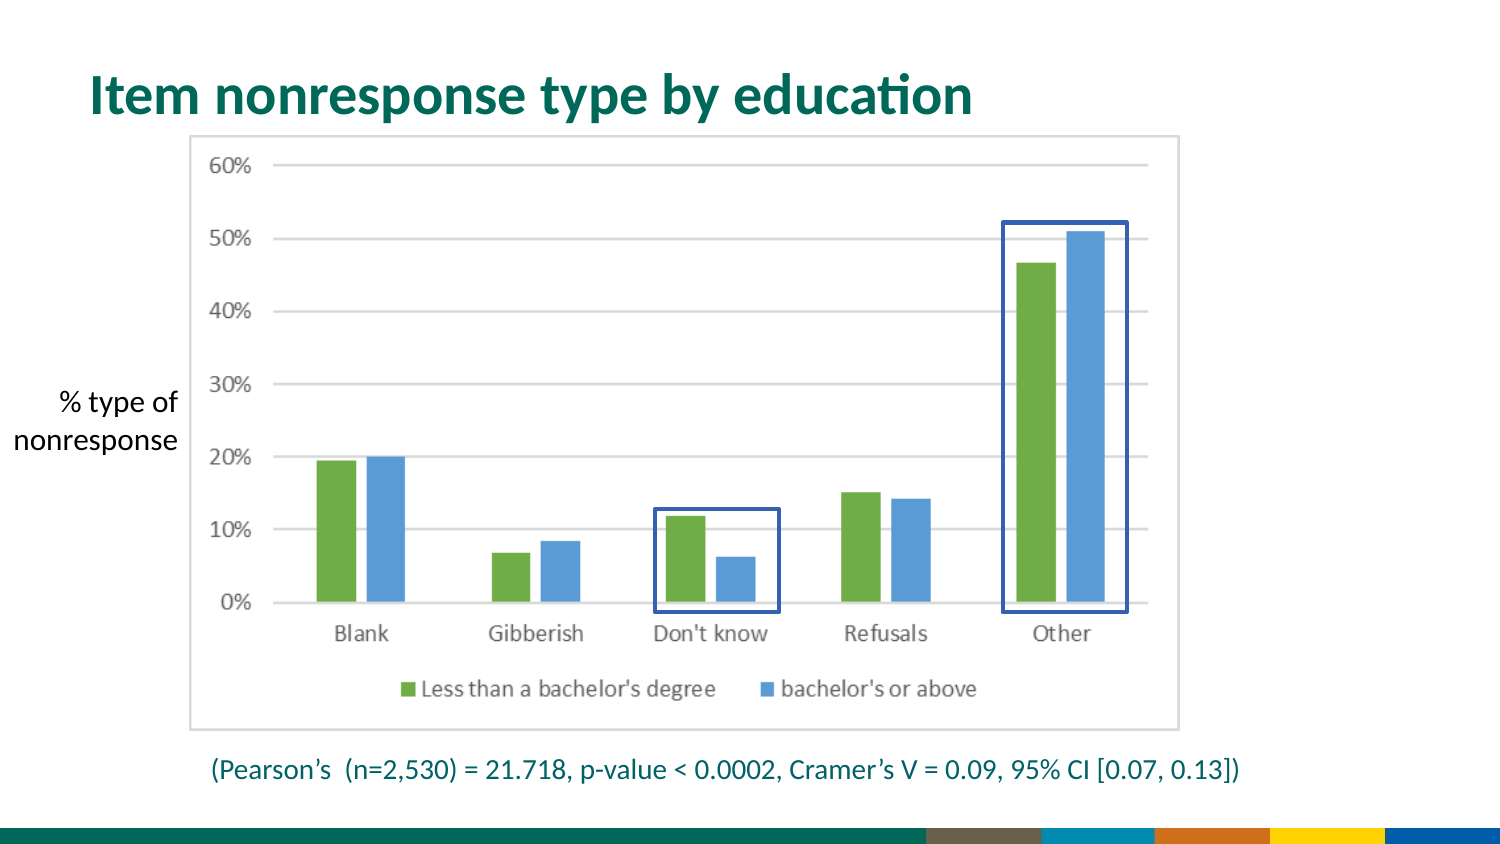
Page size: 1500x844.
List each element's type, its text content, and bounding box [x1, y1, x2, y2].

text_box % type of nonresponse [0, 373, 184, 464]
title Item nonresponse type by education [75, 0, 1425, 134]
picture [1154, 828, 1500, 844]
picture [0, 828, 1042, 844]
picture [189, 135, 1181, 731]
